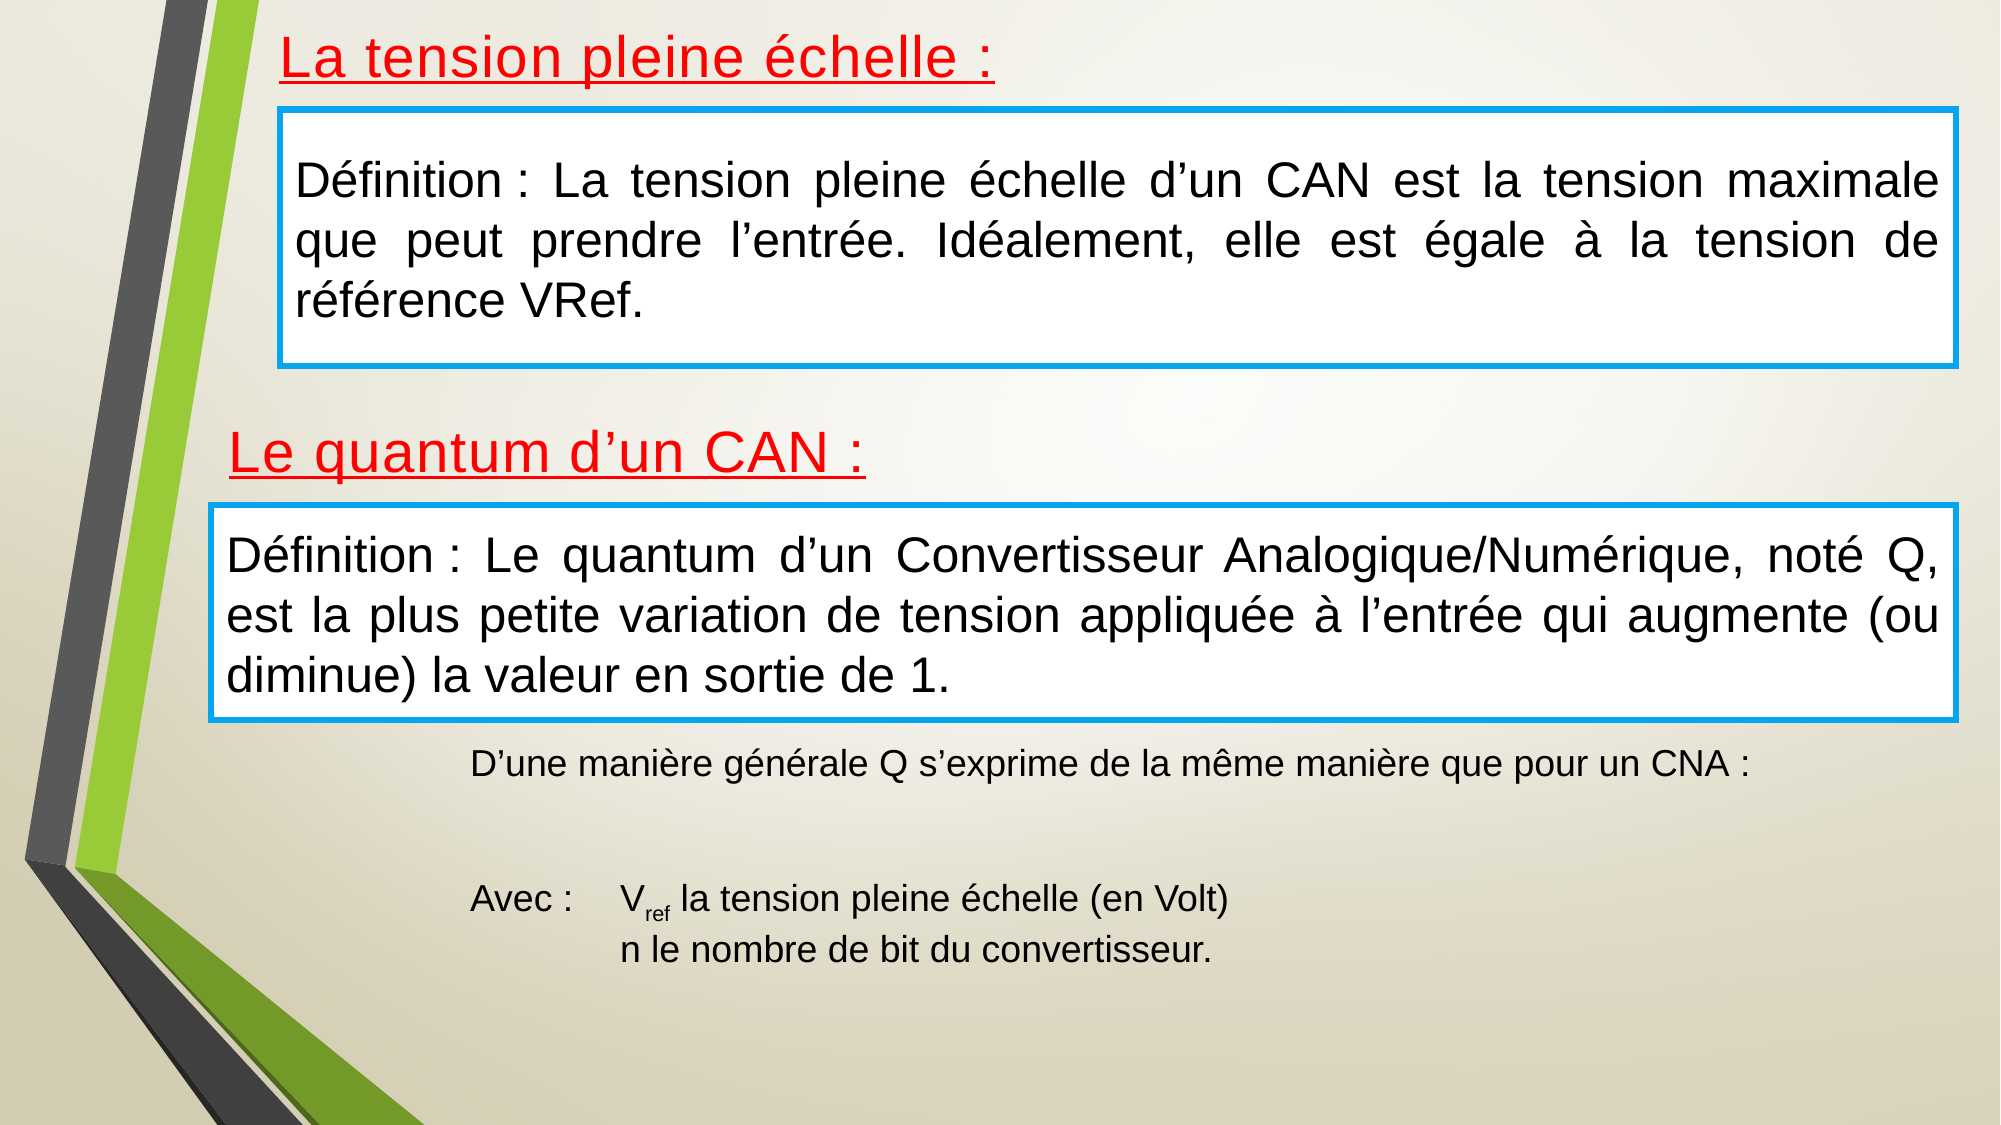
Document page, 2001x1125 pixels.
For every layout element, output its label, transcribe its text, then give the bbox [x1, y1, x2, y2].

text_box Définition : La tension pleine échelle d’un CAN est la tension maximale que peut prendre l’entrée. Idéalement, elle est égale à la tension de référence VRef. [279, 109, 1956, 366]
text_box Définition : Le quantum d’un Convertisseur Analogique/Numérique, noté Q, est la plus petite variation de tension appliquée à l’entrée qui augmente (ou diminue) la valeur en sortie de 1. [211, 504, 1956, 720]
text_box La tension pleine échelle : [264, 11, 1011, 97]
text_box Le quantum d’un CAN : [214, 407, 882, 492]
